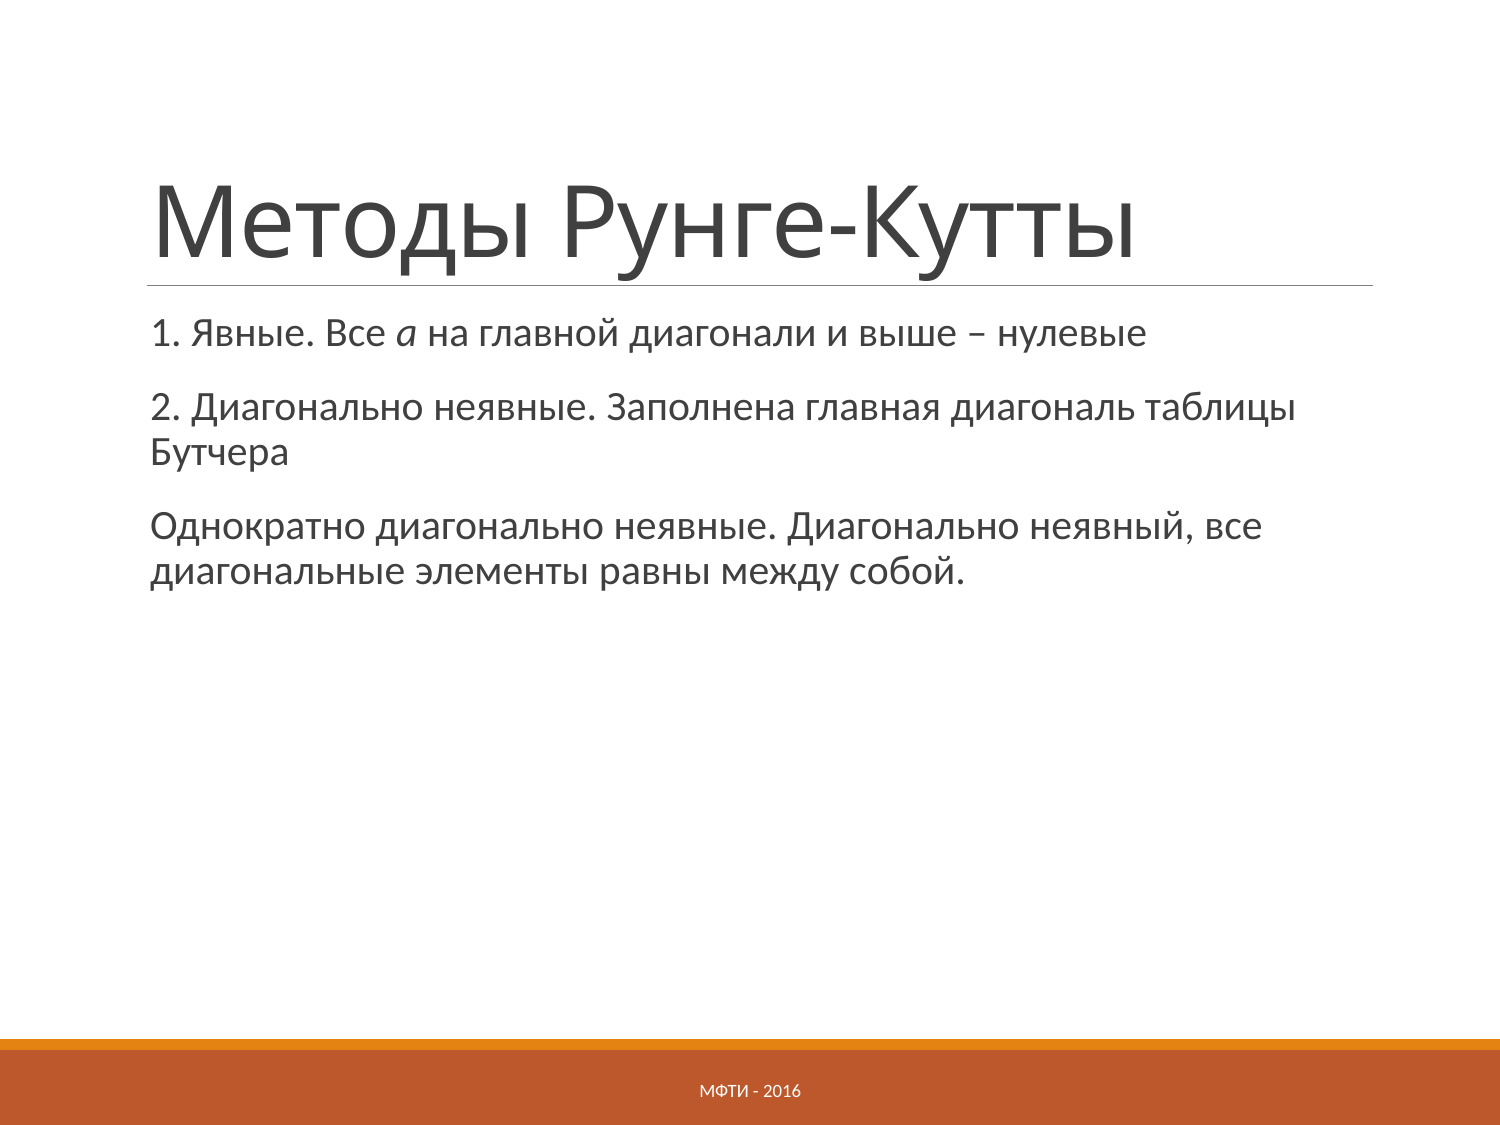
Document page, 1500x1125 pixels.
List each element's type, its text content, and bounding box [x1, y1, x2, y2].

title Методы Рунге-Кутты [135, 47, 1373, 285]
list 1. Явные. Все a на главной диагонали и выше – нулевые 2. Диагонально неявные. Заполнена главная диагональ таблицы Бутчера Однократно диагонально неявные. Диагонально неявный, все диагональные элементы равны между собой. [135, 302, 1373, 963]
footer МФТИ - 2016 [453, 1059, 1047, 1120]
